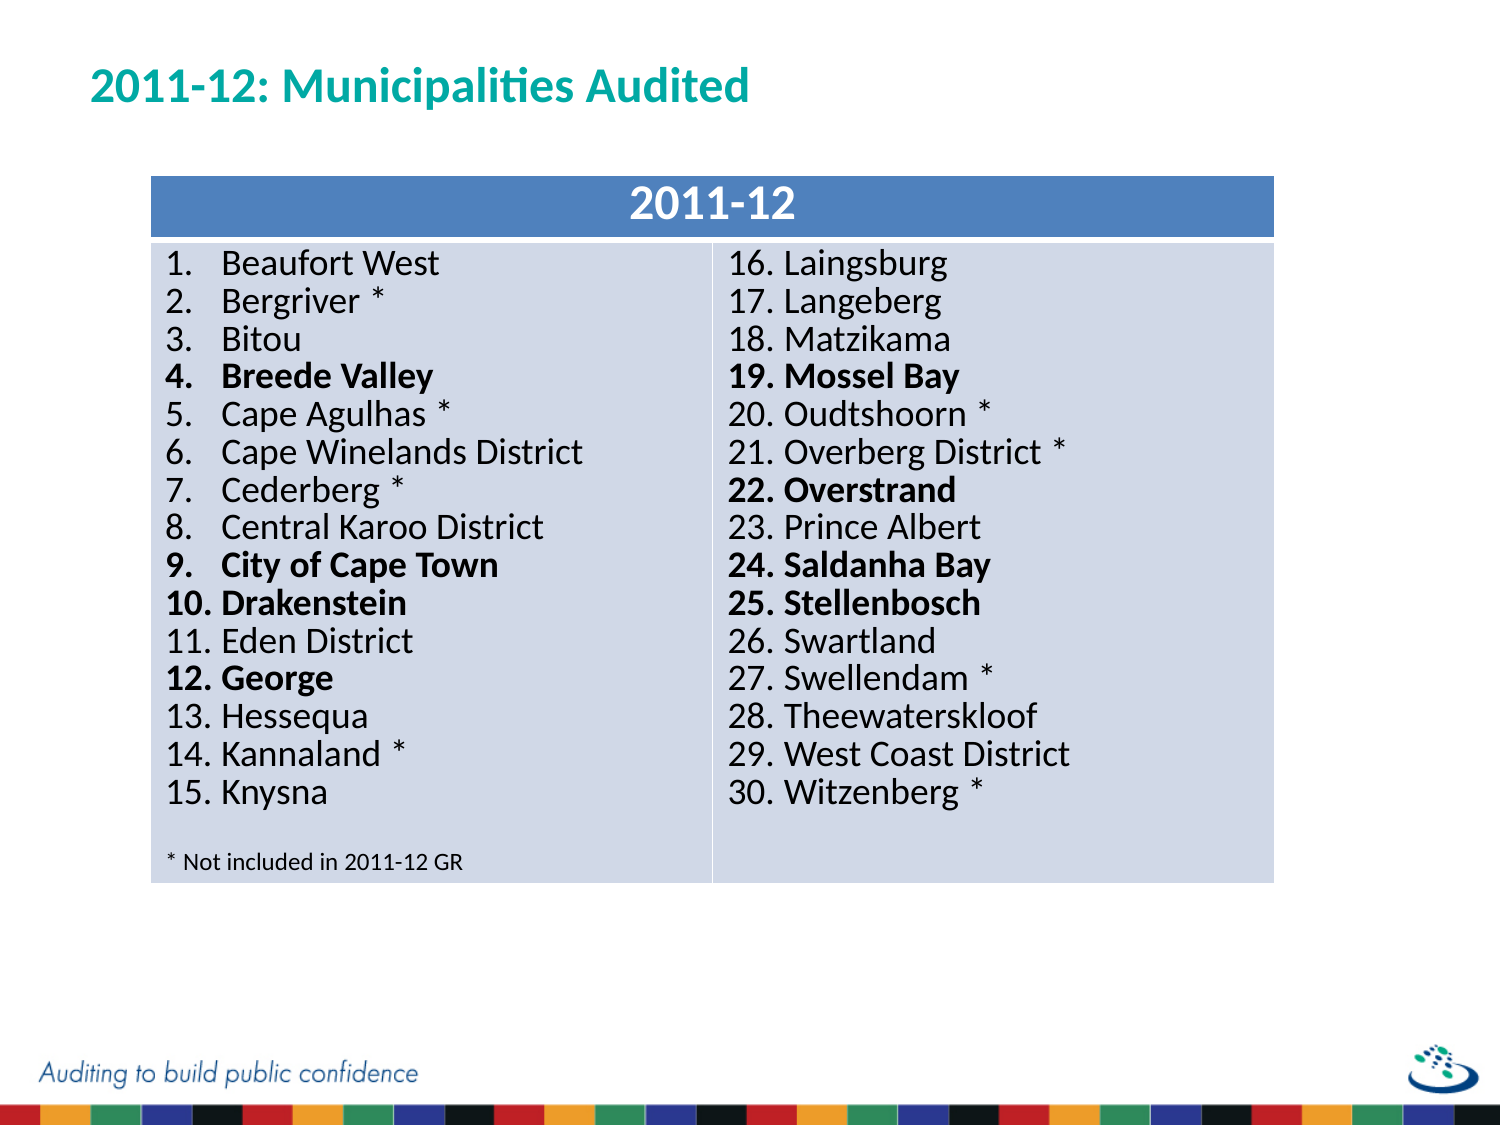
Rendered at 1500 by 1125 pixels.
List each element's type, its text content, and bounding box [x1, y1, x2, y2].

title 2011-12: Municipalities Audited [75, 45, 1400, 125]
picture [0, 0, 1500, 1125]
table_header 2011-12 [151, 176, 1274, 237]
table_cell Laingsburg Langeberg Matzikama Mossel Bay Oudtshoorn * Overberg District * Overstrand Prince Albert Saldanha Bay Stellenbosch Swartland Swellendam * Theewaterskloof West Coast District Witzenberg * [713, 243, 1274, 883]
table_cell Beaufort West Bergriver * Bitou Breede Valley Cape Agulhas * Cape Winelands District Cederberg * Central Karoo District City of Cape Town Drakenstein Eden District George Hessequa Kannaland * Knysna * Not included in 2011-12 GR [151, 243, 712, 883]
